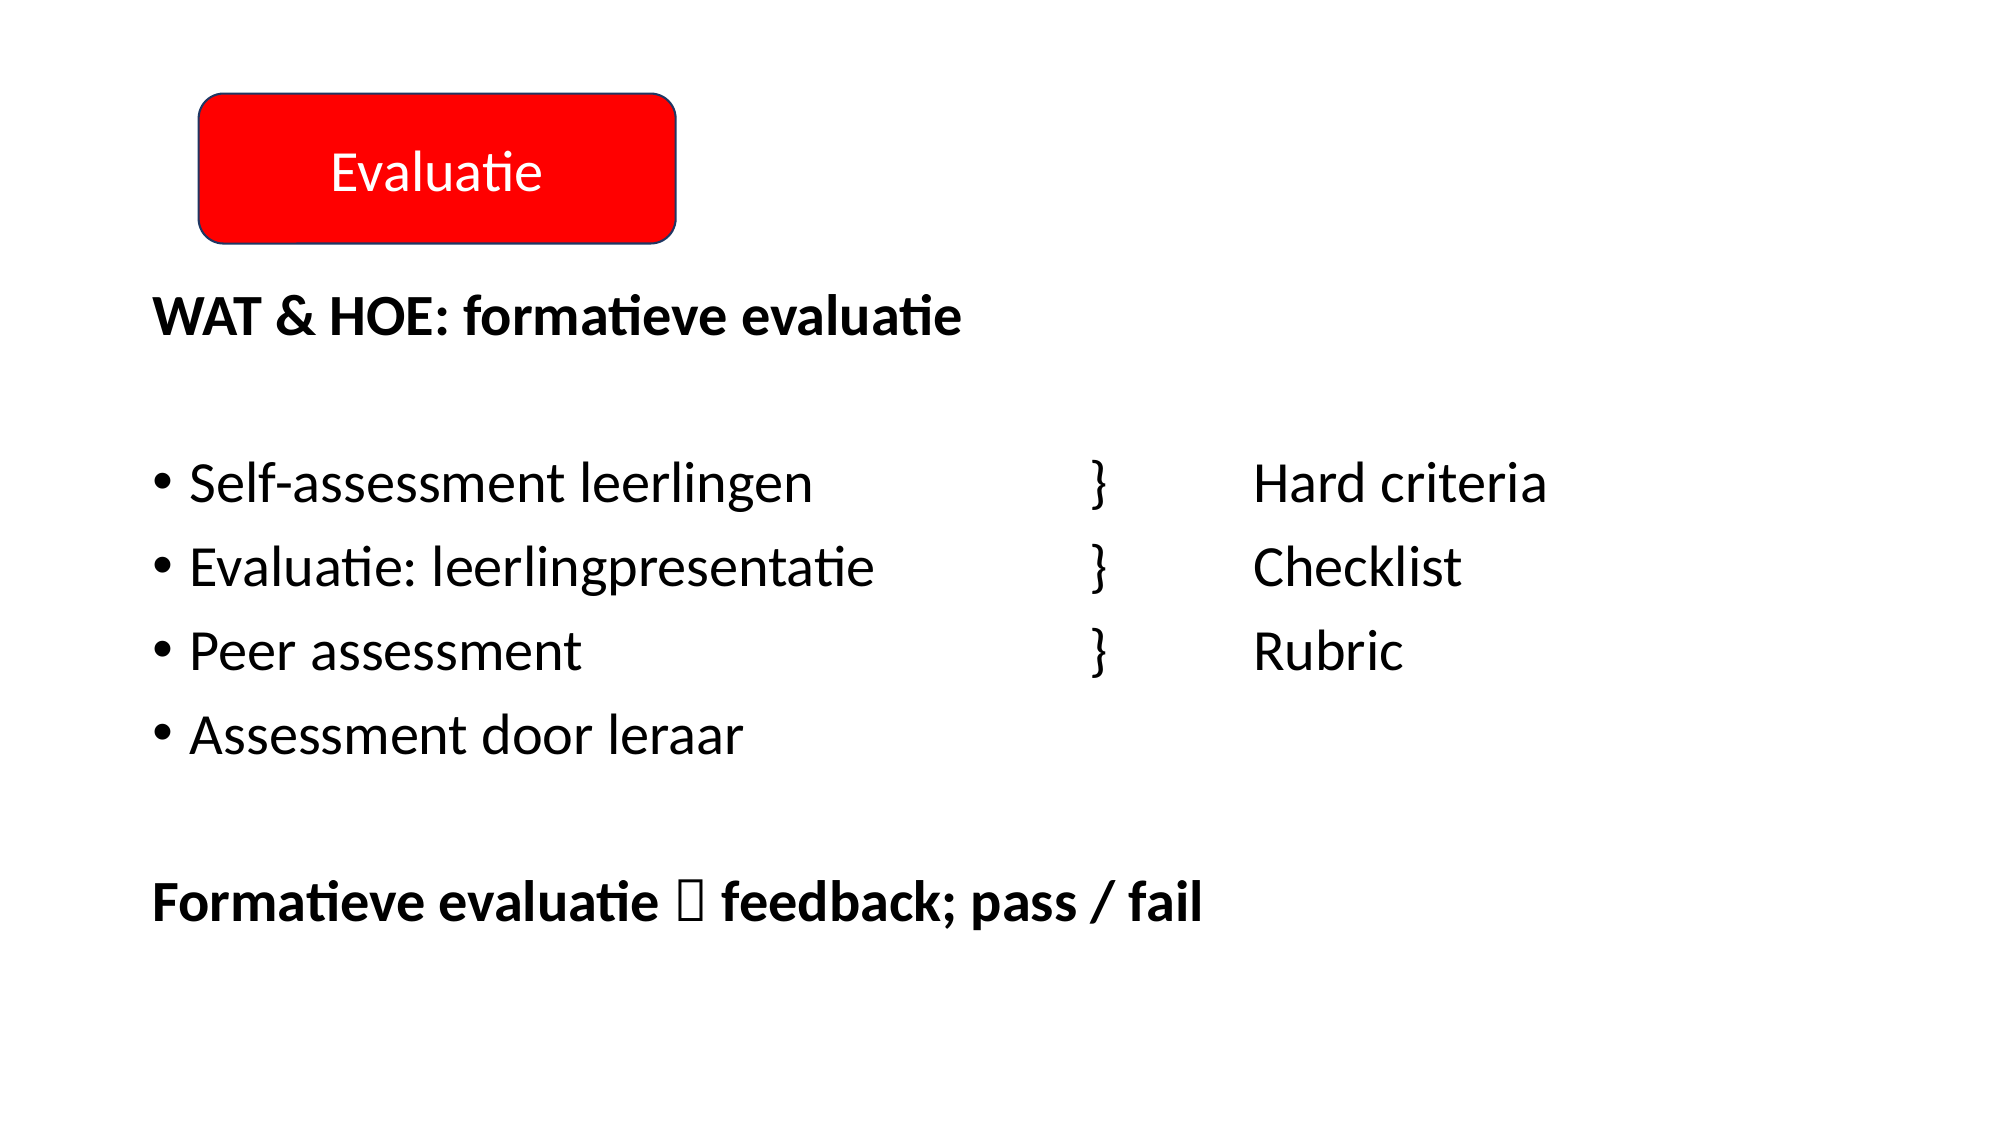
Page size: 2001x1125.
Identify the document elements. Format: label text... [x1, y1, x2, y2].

list WAT & HOE: formatieve evaluatie Self-assessment leerlingen } Hard criteria Evaluatie: leerlingpresentatie } Checklist Peer assessment } Rubric Assessment door leraar Formatieve evaluatie  feedback; pass / fail [137, 277, 1863, 992]
text_box Evaluatie [198, 93, 676, 244]
